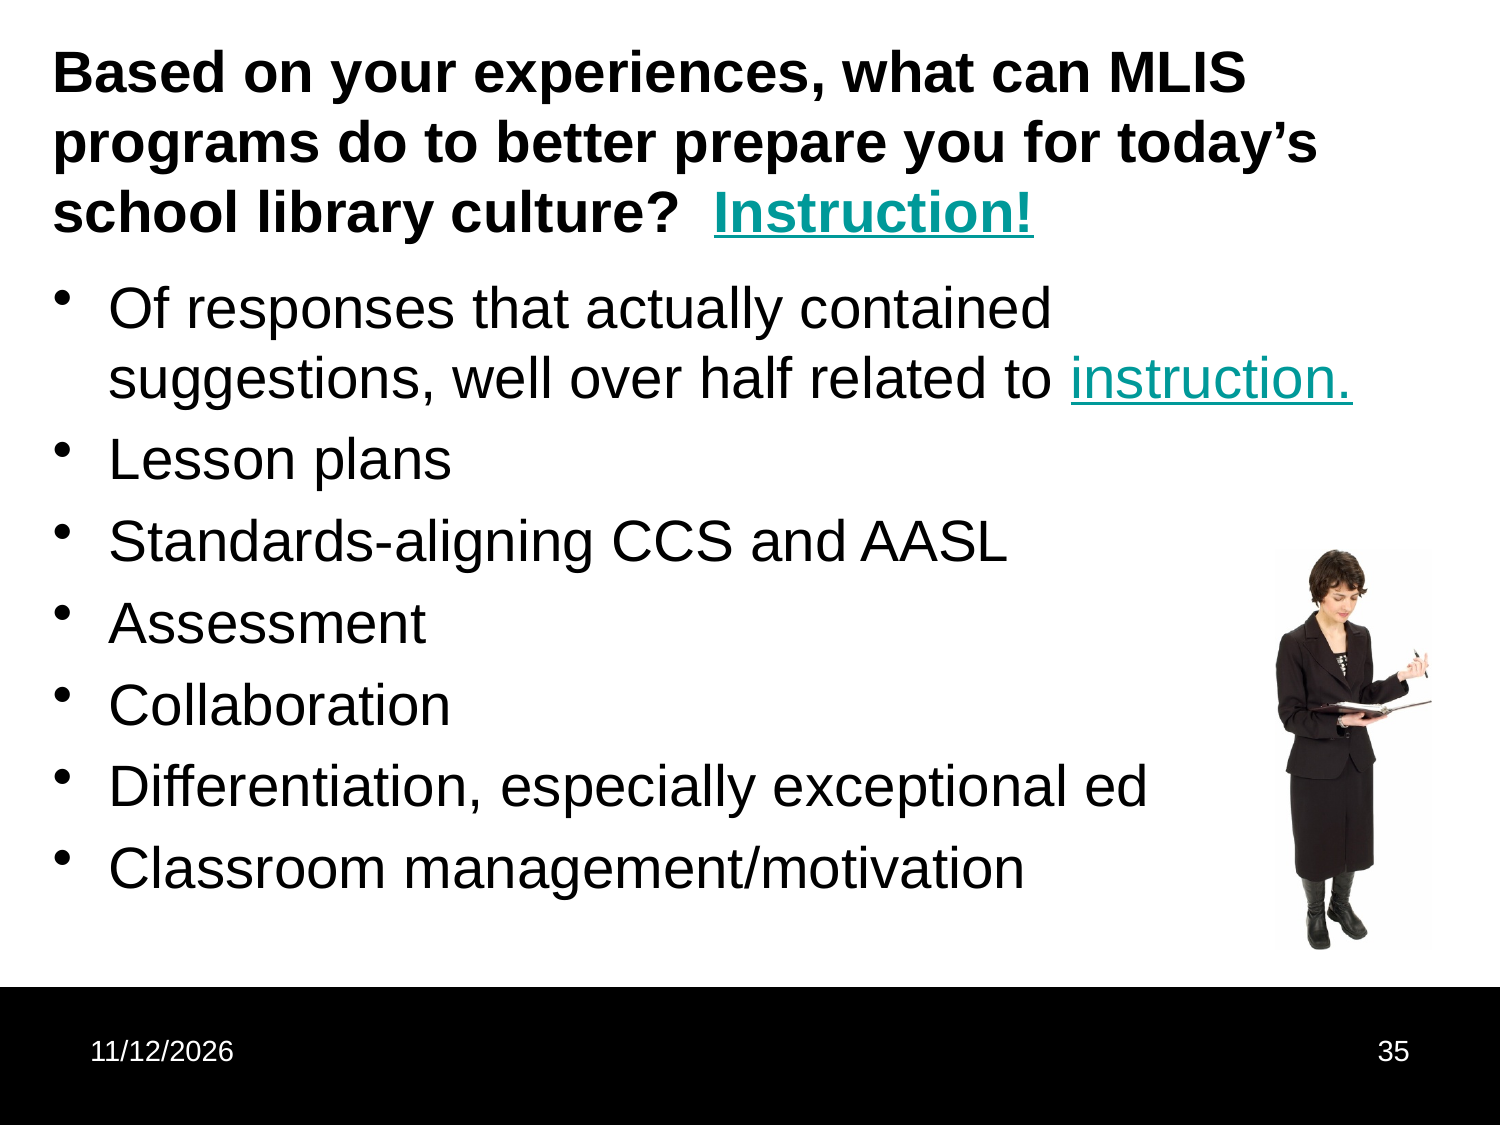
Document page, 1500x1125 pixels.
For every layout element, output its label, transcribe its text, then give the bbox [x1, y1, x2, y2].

title Based on your experiences, what can MLIS programs do to better prepare you for today’s school library culture? Instruction! [37, 44, 1426, 233]
picture [1413, 549, 1432, 950]
slide_number 35 [1074, 1024, 1426, 1103]
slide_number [74, 1024, 426, 1103]
list Of responses that actually contained suggestions, well over half related to instruction. Lesson plans Standards-aligning CCS and AASL Assessment Collaboration Differentiation, especially exceptional ed Classroom management/motivation [37, 262, 1413, 951]
